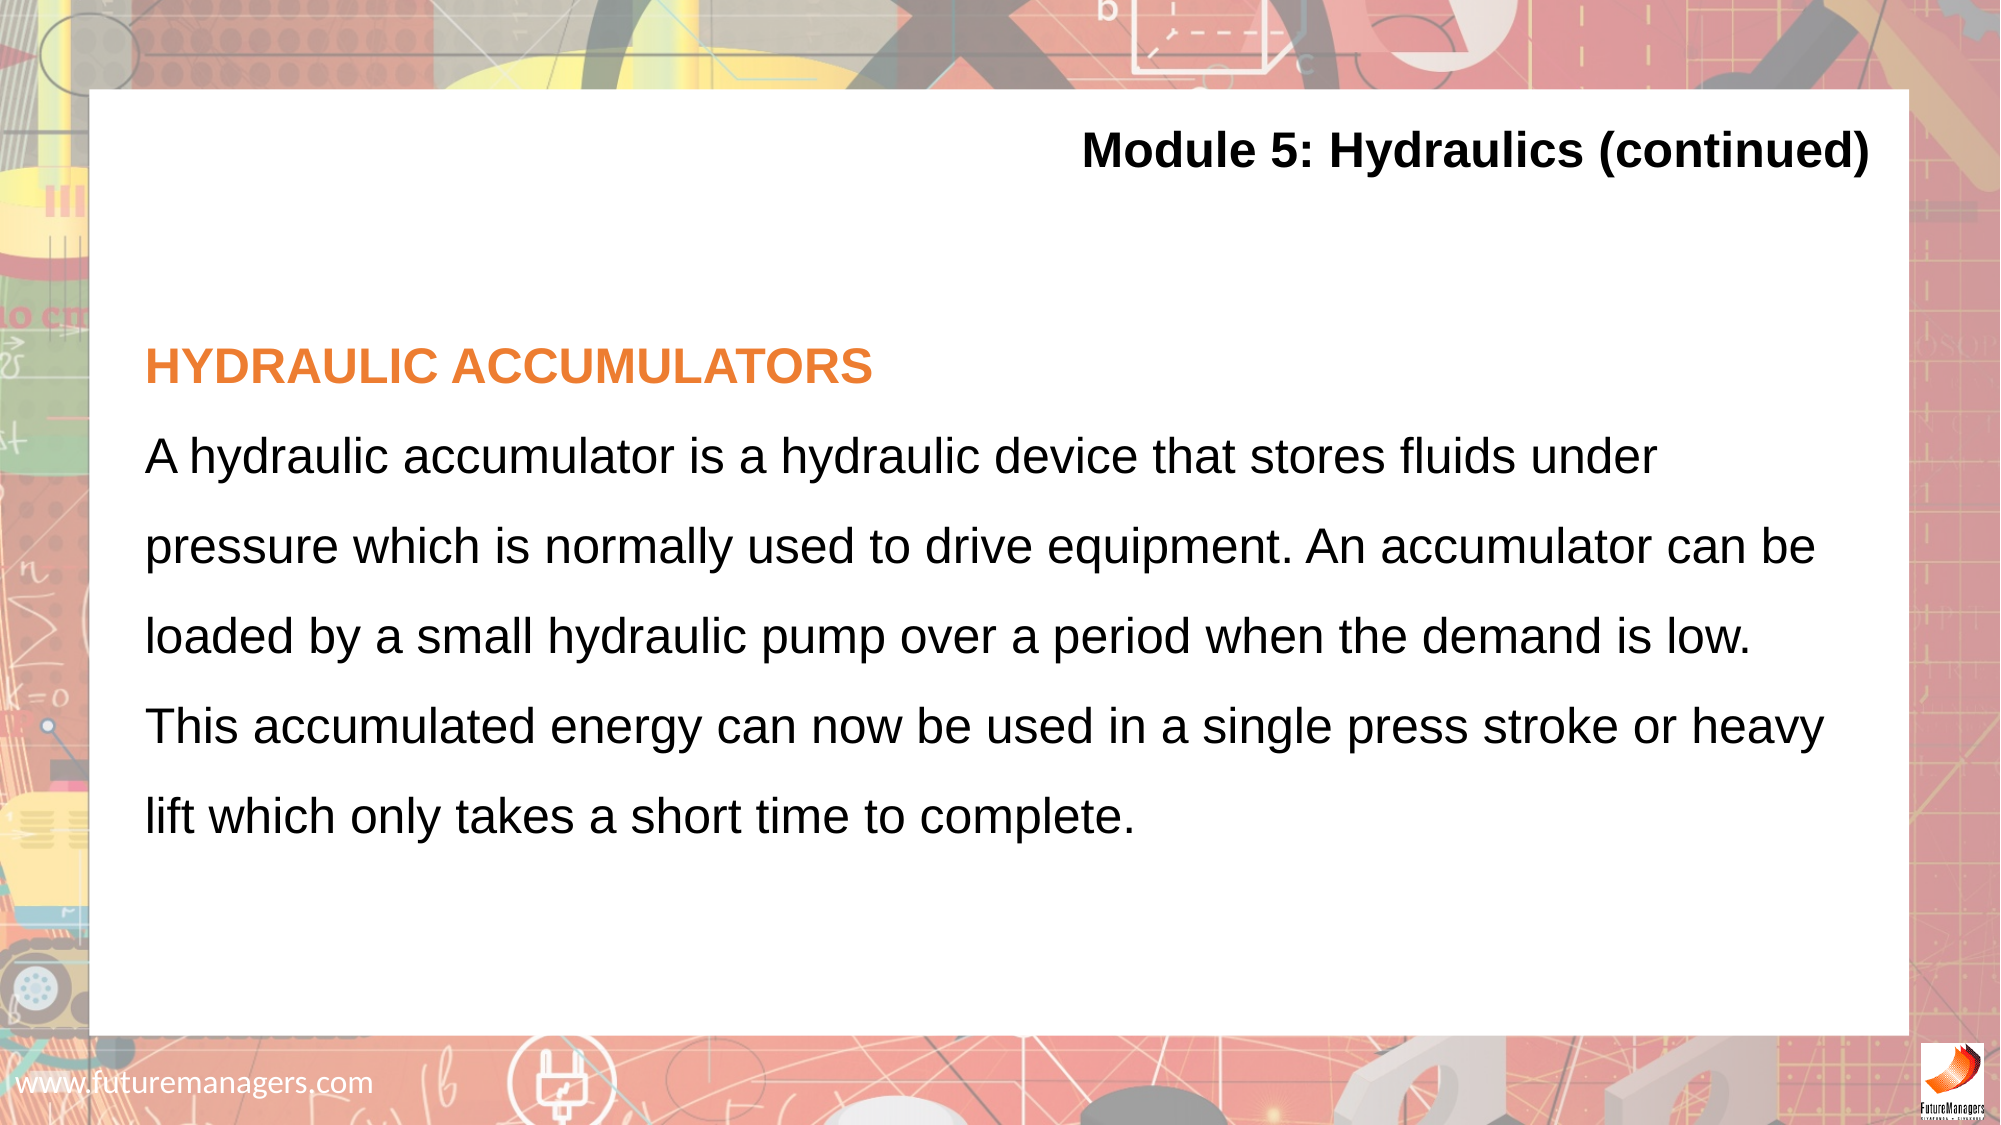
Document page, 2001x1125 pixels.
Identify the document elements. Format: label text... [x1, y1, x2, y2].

text_box [88, 88, 1910, 1037]
text_box Module 5: Hydraulics (continued) [109, 109, 1886, 185]
text_box www.futuremanagers.com [0, 1052, 1447, 1108]
picture [1921, 1043, 1984, 1120]
text_box HYDRAULIC ACCUMULATORS A hydraulic accumulator is a hydraulic device that stores fluids under pressure which is normally used to drive equipment. An accumulator can be loaded by a small hydraulic pump over a period when the demand is low. This accumulated energy can now be used in a single press stroke or heavy lift which only takes a short time to complete. [130, 295, 1869, 941]
